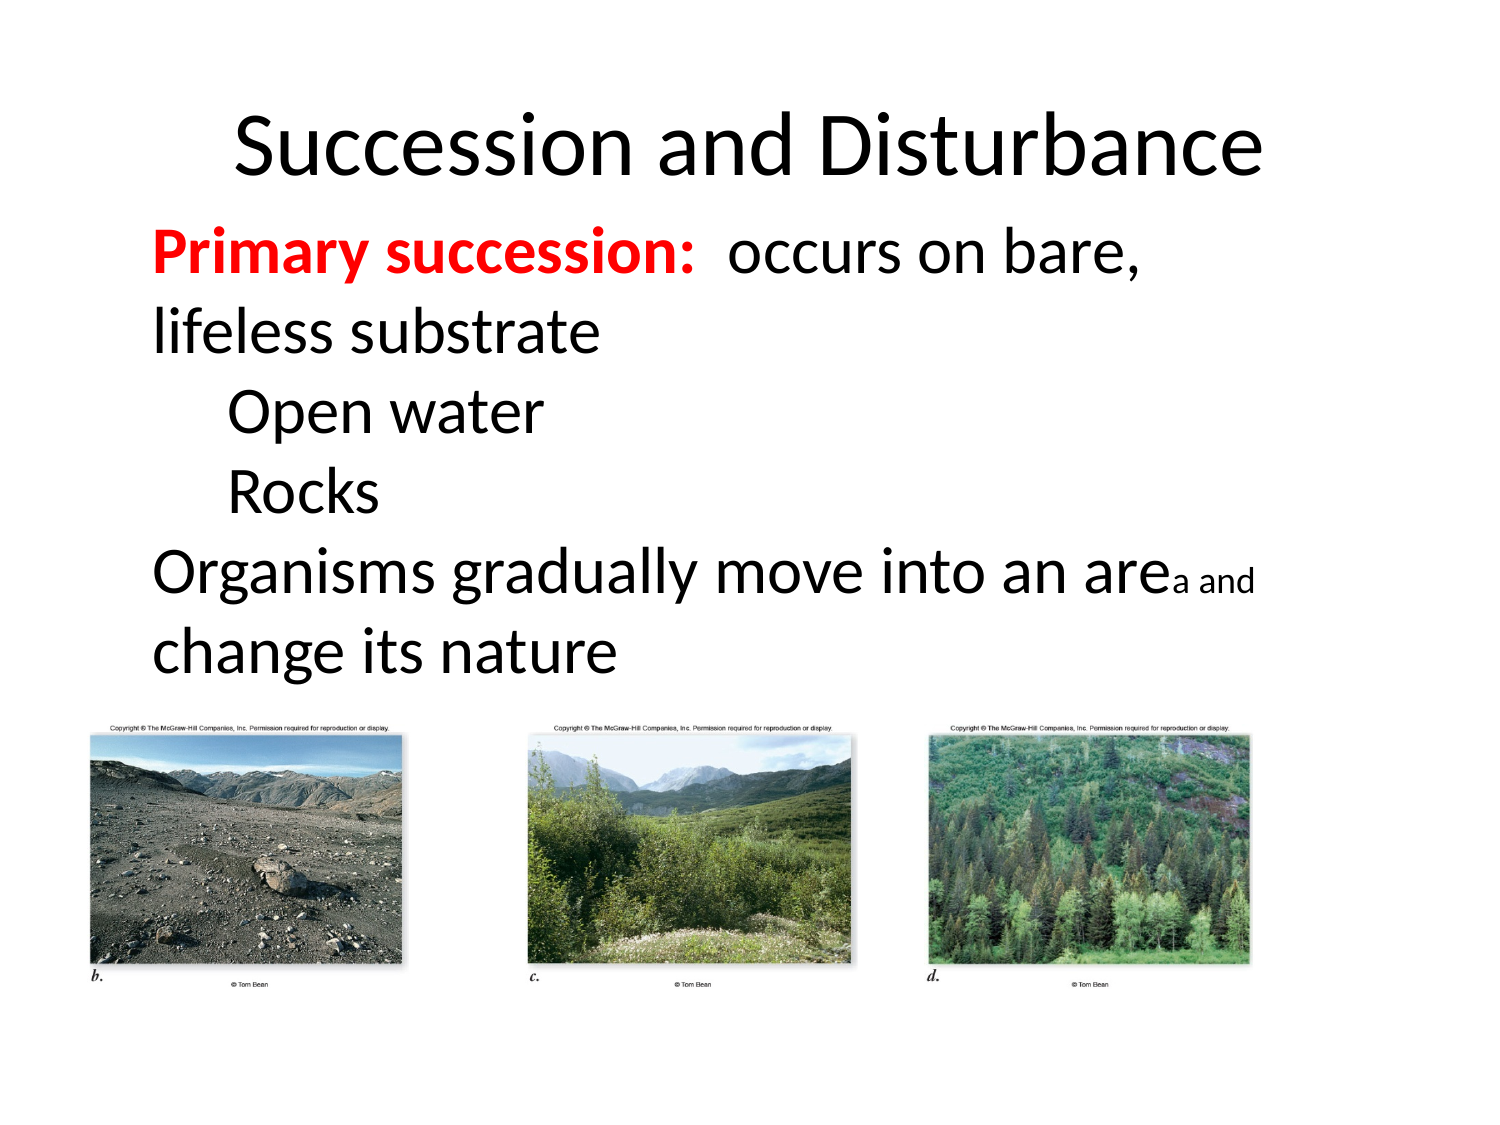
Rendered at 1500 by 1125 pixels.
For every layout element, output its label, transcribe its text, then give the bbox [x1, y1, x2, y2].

picture [87, 724, 411, 990]
picture [924, 724, 1256, 990]
text_box Primary succession: occurs on bare, lifeless substrate Open water Rocks Organisms gradually move into an area and change its nature [137, 199, 1350, 695]
title Succession and Disturbance [75, 45, 1425, 233]
picture [524, 724, 860, 990]
